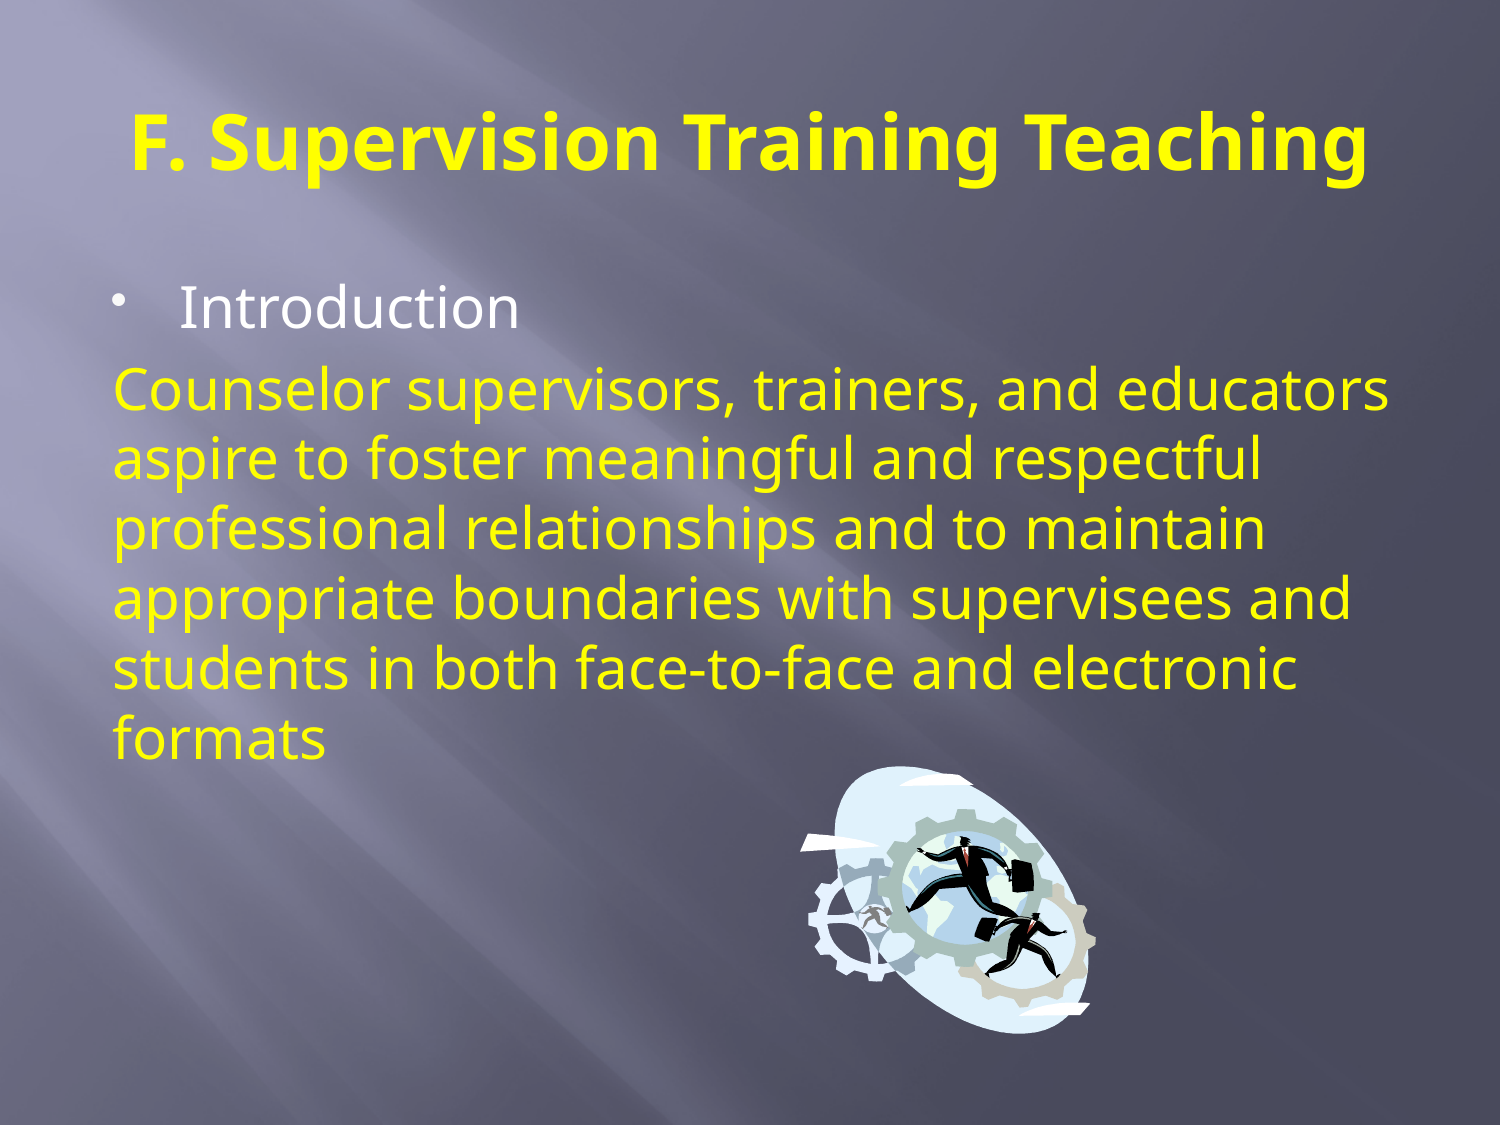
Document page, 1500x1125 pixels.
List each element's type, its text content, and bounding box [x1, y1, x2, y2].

title F. Supervision Training Teaching [75, 45, 1425, 233]
picture [799, 762, 1101, 1038]
list Introduction Counselor supervisors, trainers, and educators aspire to foster meaningful and respectful professional relationships and to maintain appropriate boundaries with supervisees and students in both face-to-face and electronic formats [75, 262, 1425, 1035]
